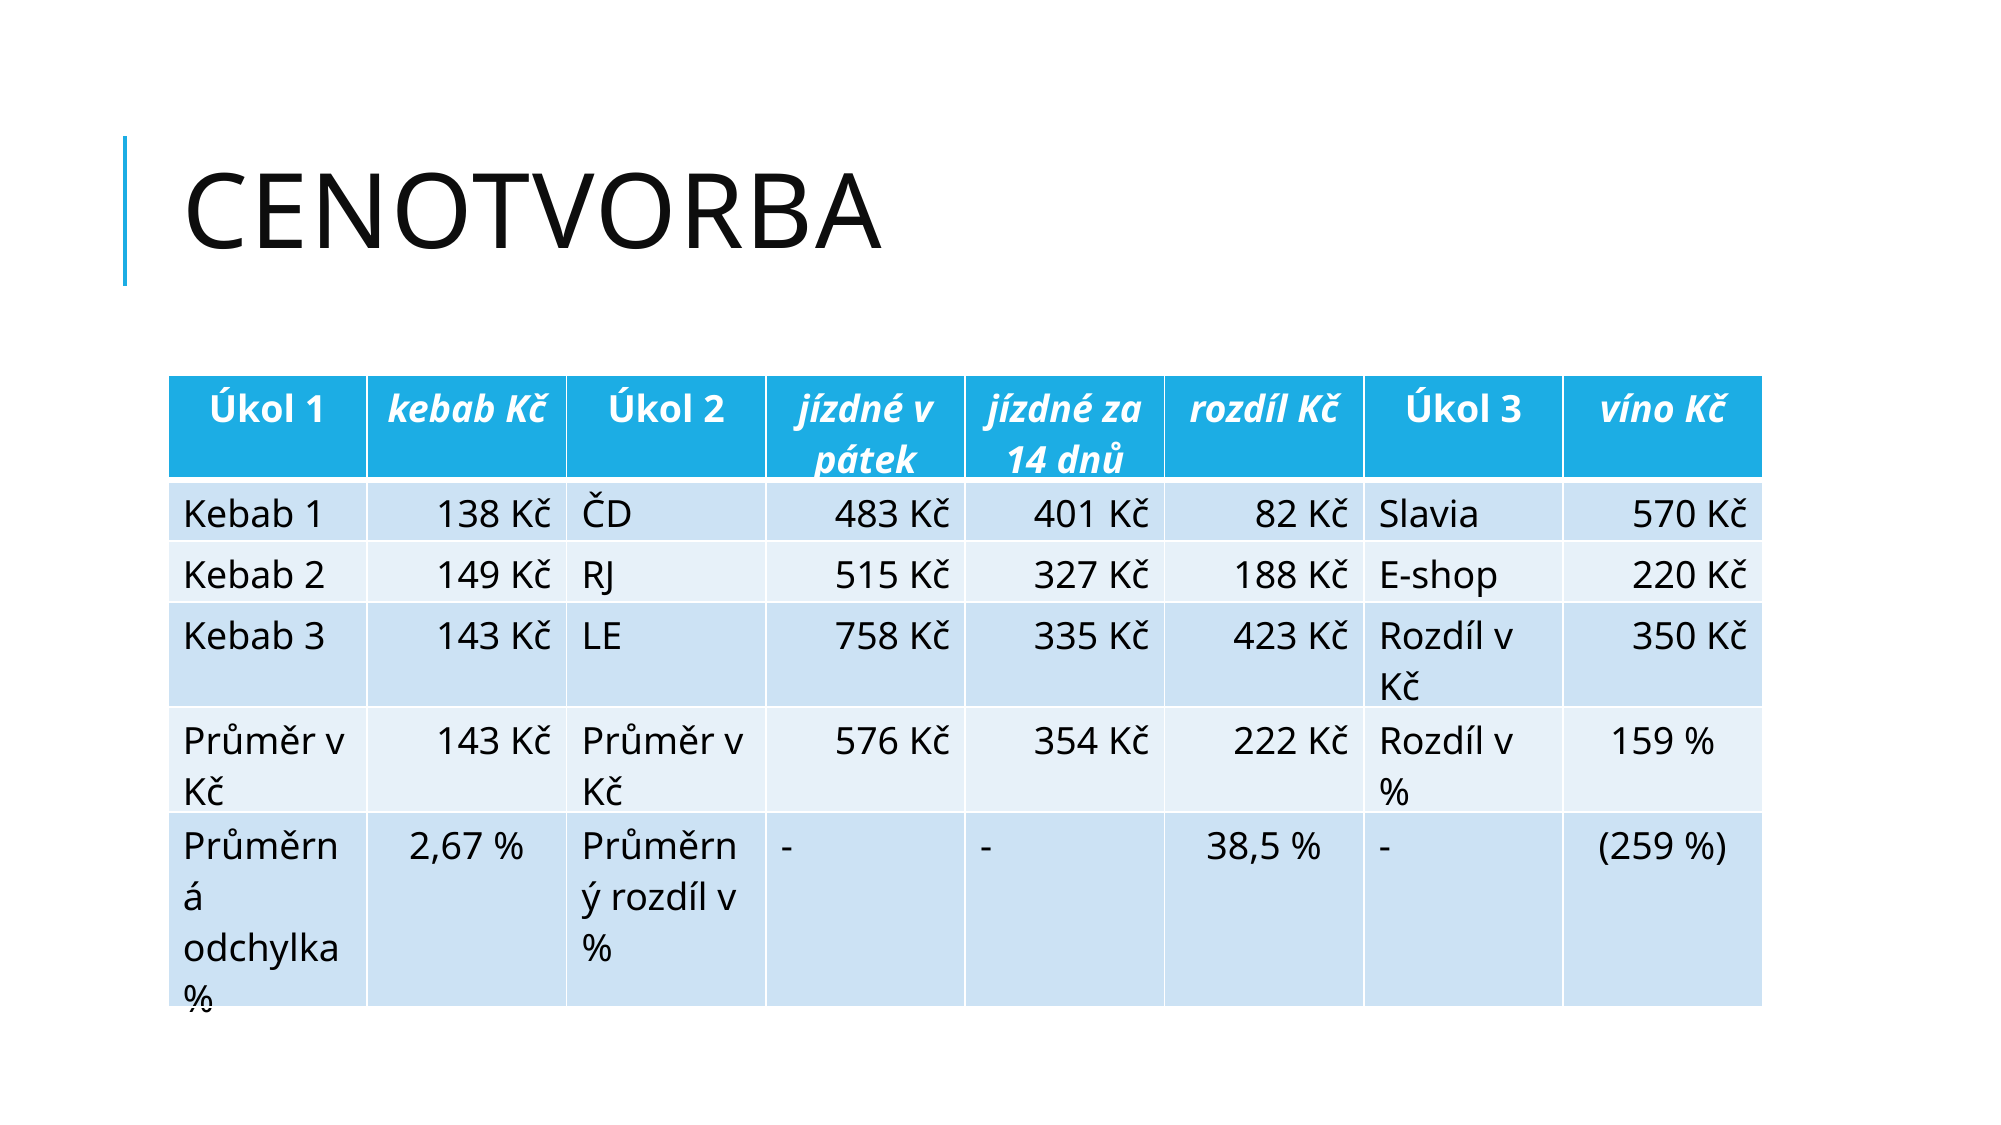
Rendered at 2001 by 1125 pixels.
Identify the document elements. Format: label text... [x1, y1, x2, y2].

table_header Úkol 1 [169, 376, 366, 477]
table_cell 401 Kč [966, 483, 1164, 540]
table_header Úkol 3 [1365, 376, 1562, 477]
table_cell Průměrná odchylka % [169, 813, 366, 1006]
table_header jízdné za 14 dnů [966, 376, 1164, 477]
table_cell 82 Kč [1165, 483, 1363, 540]
table_cell 570 Kč [1564, 483, 1762, 540]
table_cell 222 Kč [1165, 708, 1363, 811]
table_cell 354 Kč [966, 708, 1164, 811]
table_cell 138 Kč [368, 483, 566, 540]
table_cell Kebab 1 [169, 483, 366, 540]
table_cell - [1365, 813, 1562, 1006]
table_header kebab Kč [368, 376, 566, 477]
table_cell 758 Kč [767, 603, 964, 706]
table_cell 515 Kč [767, 542, 964, 601]
table_cell Rozdíl v % [1365, 708, 1562, 811]
table_cell Slavia [1365, 483, 1562, 540]
table_cell LE [567, 603, 765, 706]
table_header Úkol 2 [567, 376, 765, 477]
table_header víno Kč [1564, 376, 1762, 477]
table_cell 143 Kč [368, 708, 566, 811]
table_cell RJ [567, 542, 765, 601]
table_cell 188 Kč [1165, 542, 1363, 601]
table_header jízdné v pátek [767, 376, 964, 477]
table_cell Průměr v Kč [567, 708, 765, 811]
table_cell 2,67 % [368, 813, 566, 1006]
table_cell 38,5 % [1165, 813, 1363, 1006]
table_cell Kebab 2 [169, 542, 366, 601]
table_cell 149 Kč [368, 542, 566, 601]
table_cell 159 % [1564, 708, 1762, 811]
table_cell ČD [567, 483, 765, 540]
table_cell Kebab 3 [169, 603, 366, 706]
title CENOTVORBA [168, 96, 1763, 342]
table_cell - [767, 813, 964, 1006]
table_header rozdíl Kč [1165, 376, 1363, 477]
table_cell 423 Kč [1165, 603, 1363, 706]
table_cell E-shop [1365, 542, 1562, 601]
table_cell 143 Kč [368, 603, 566, 706]
table_cell 483 Kč [767, 483, 964, 540]
table_cell 576 Kč [767, 708, 964, 811]
table_cell 350 Kč [1564, 603, 1762, 706]
table_cell 220 Kč [1564, 542, 1762, 601]
table_cell Rozdíl v Kč [1365, 603, 1562, 706]
table_cell - [966, 813, 1164, 1006]
table_cell Průměrný rozdíl v % [567, 813, 765, 1006]
table_cell 335 Kč [966, 603, 1164, 706]
table_cell (259 %) [1564, 813, 1762, 1006]
table_cell 327 Kč [966, 542, 1164, 601]
table_cell Průměr v Kč [169, 708, 366, 811]
